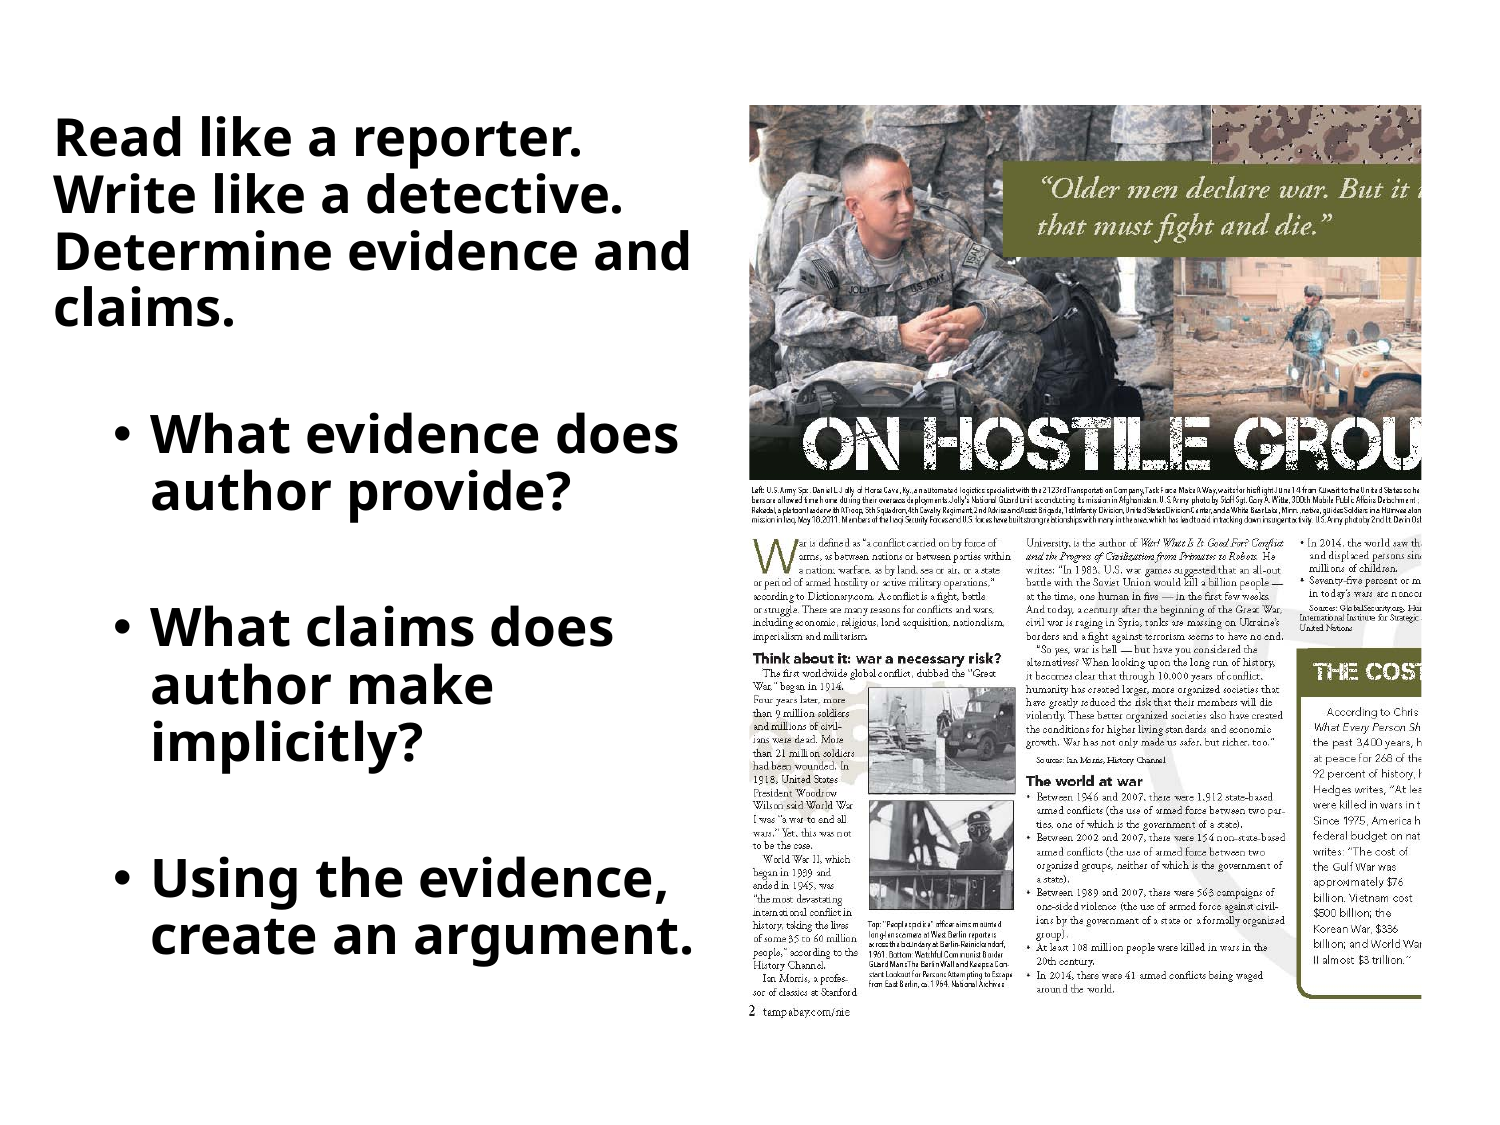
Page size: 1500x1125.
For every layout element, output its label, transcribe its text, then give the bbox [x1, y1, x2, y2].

list What evidence does author provide? What claims does author make implicitly? Using the evidence, create an argument. [79, 399, 711, 1021]
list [749, 104, 1422, 1021]
title Read like a reporter. Write like a detective. Determine evidence and claims. [38, 103, 750, 347]
